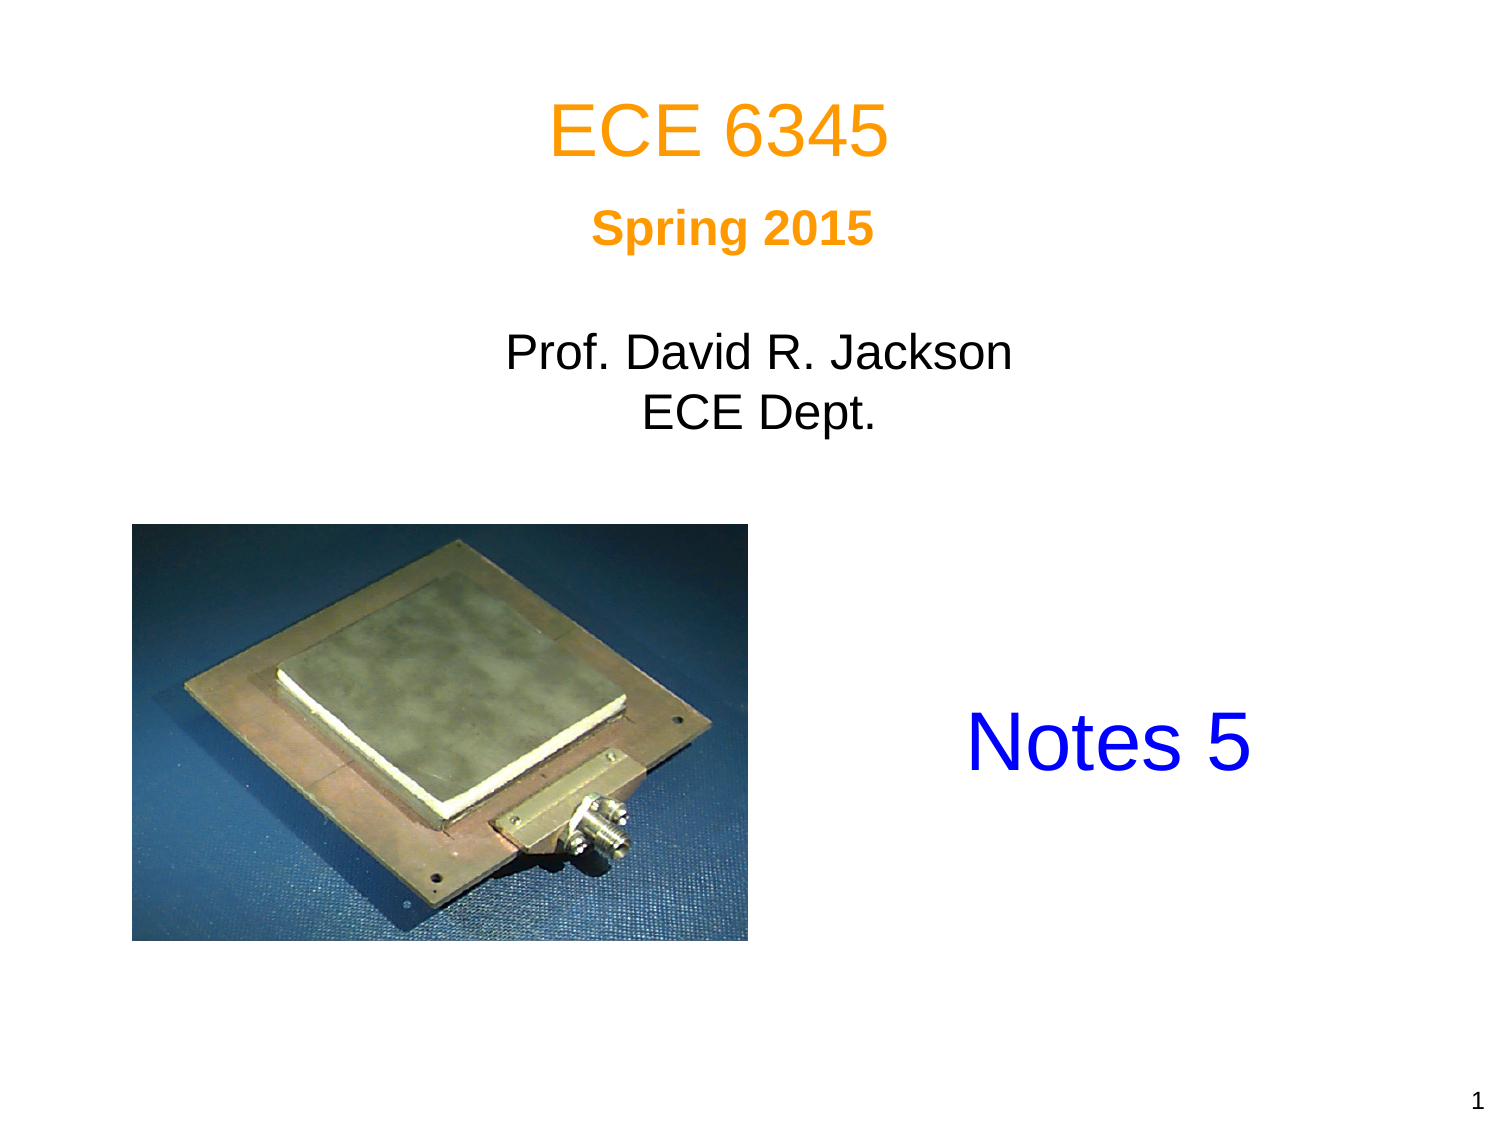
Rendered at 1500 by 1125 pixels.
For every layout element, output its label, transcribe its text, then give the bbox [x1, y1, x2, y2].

text_box ECE 6345 [534, 73, 920, 179]
text_box Notes 5 [890, 680, 1328, 795]
picture [131, 524, 748, 941]
text_box Prof. David R. Jackson ECE Dept. [490, 312, 1029, 448]
slide_number 1 [1149, 1046, 1500, 1125]
text_box Spring 2015 [576, 187, 890, 263]
